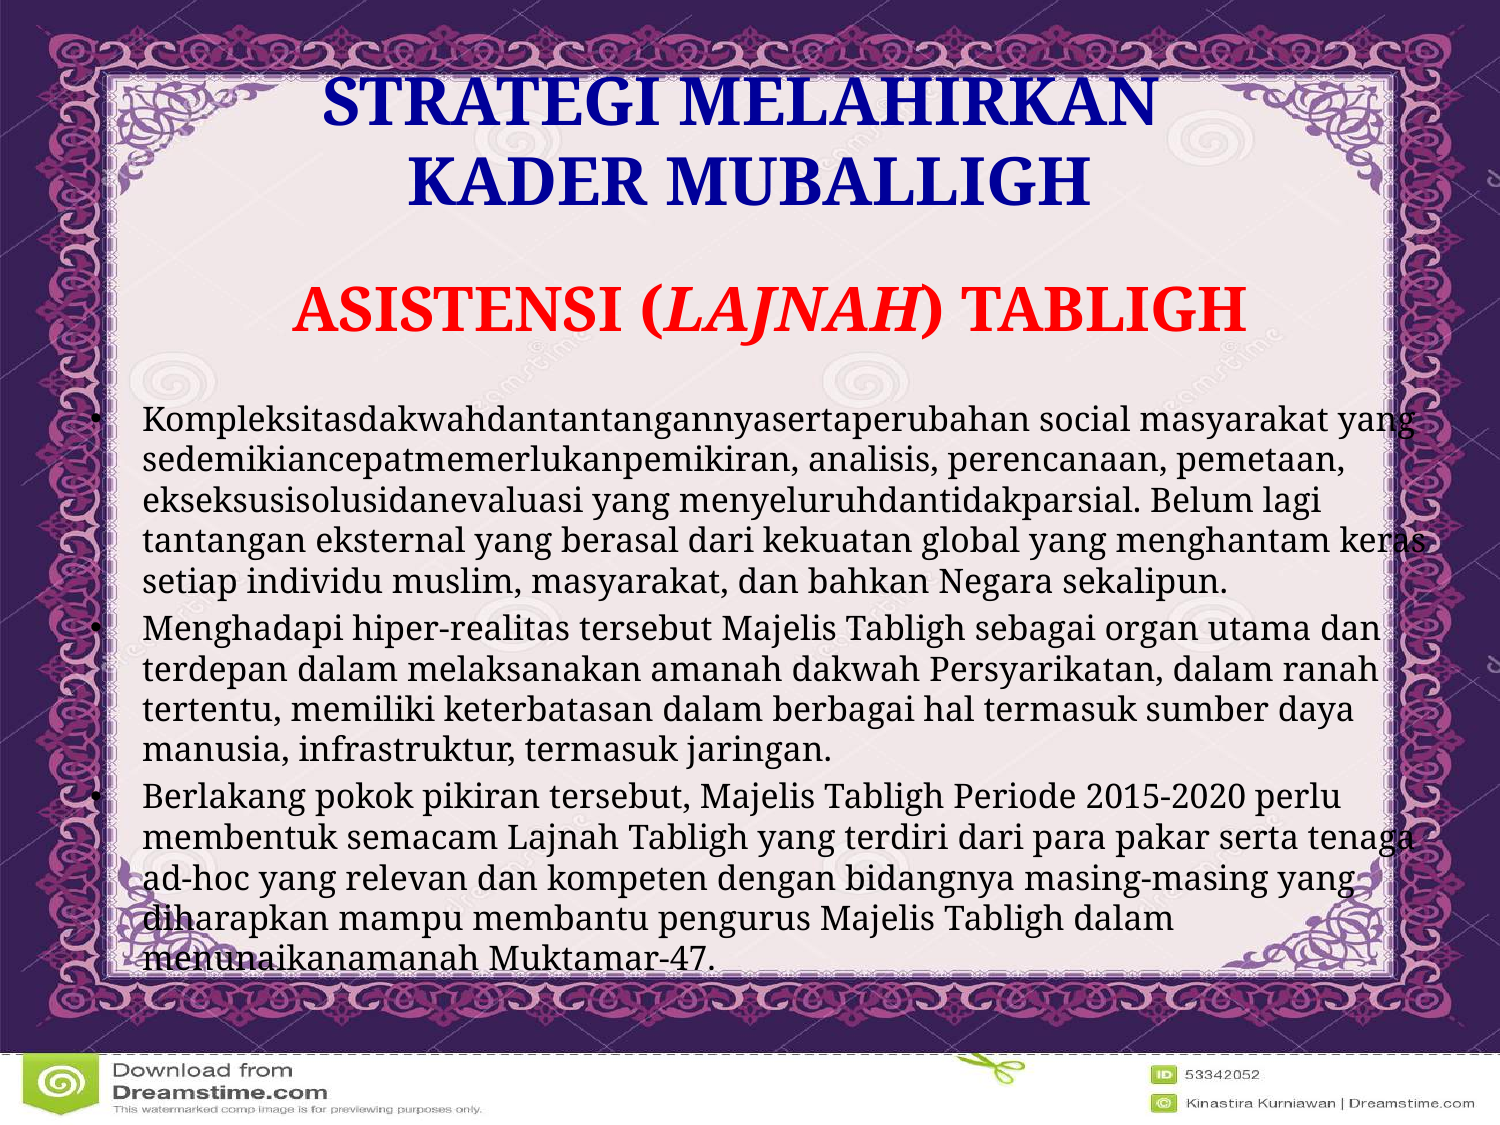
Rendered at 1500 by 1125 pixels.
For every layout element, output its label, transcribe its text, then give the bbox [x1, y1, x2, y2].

list ASISTENSI (LAJNAH) TABLIGH Kompleksitasdakwahdantantangannyasertaperubahan social masyarakat yang sedemikiancepatmemerlukanpemikiran, analisis, perencanaan, pemetaan, ekseksusisolusidanevaluasi yang menyeluruhdantidakparsial. Belum lagi tantangan eksternal yang berasal dari kekuatan global yang menghantam keras setiap individu muslim, masyarakat, dan bahkan Negara sekalipun. Menghadapi hiper-realitas tersebut Majelis Tabligh sebagai organ utama dan terdepan dalam melaksanakan amanah dakwah Persyarikatan, dalam ranah tertentu, memiliki keterbatasan dalam berbagai hal termasuk sumber daya manusia, infrastruktur, termasuk jaringan. Berlakang pokok pikiran tersebut, Majelis Tabligh Periode 2015-2020 perlu membentuk semacam Lajnah Tabligh yang terdiri dari para pakar serta tenaga ad-hoc yang relevan dan kompeten dengan bidangnya masing-masing yang diharapkan mampu membantu pengurus Majelis Tabligh dalam menunaikanamanah Muktamar-47. [75, 262, 1465, 1005]
title STRATEGI MELAHIRKAN KADER MUBALLIGH [75, 45, 1425, 233]
picture [0, 0, 1500, 1125]
